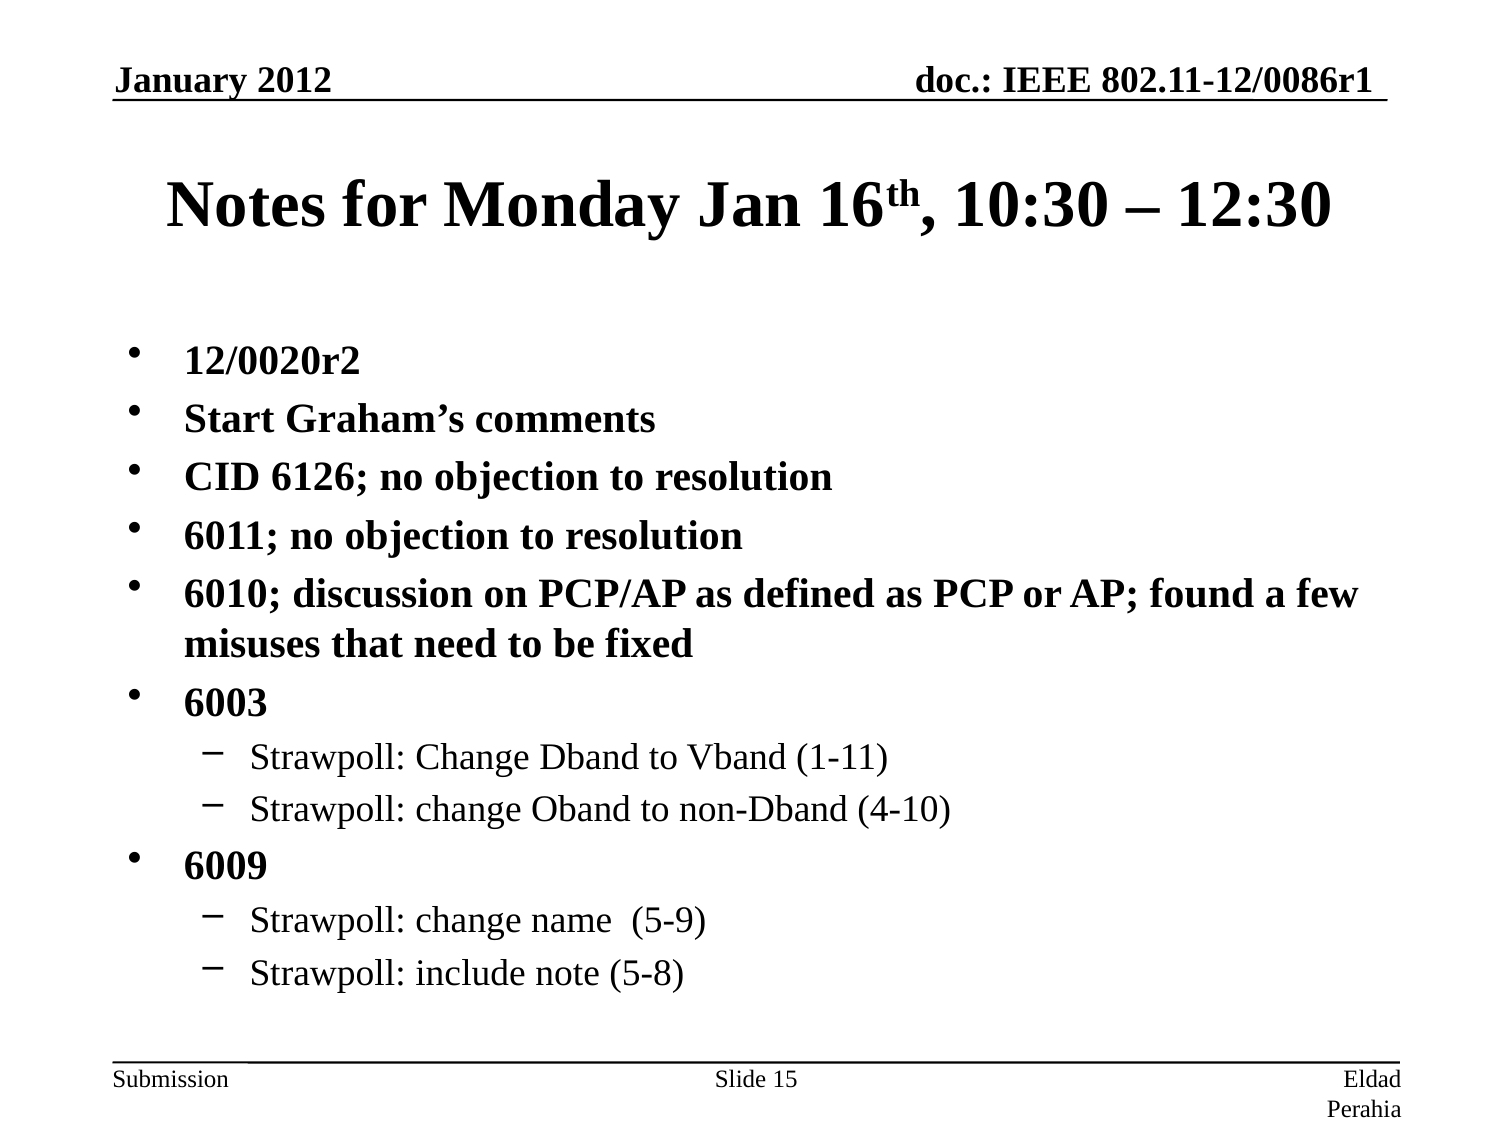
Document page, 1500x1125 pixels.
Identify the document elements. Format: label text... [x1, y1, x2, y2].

slide_number Slide 15 [712, 1061, 800, 1093]
title Notes for Monday Jan 16th, 10:30 – 12:30 [112, 112, 1388, 288]
list 12/0020r2 Start Graham’s comments CID 6126; no objection to resolution 6011; no objection to resolution 6010; discussion on PCP/AP as defined as PCP or AP; found a few misuses that need to be fixed 6003 Strawpoll: Change Dband to Vband (1-11) Strawpoll: change Oband to non-Dband (4-10) 6009 Strawpoll: change name (5-9) Strawpoll: include note (5-8) [112, 324, 1388, 1001]
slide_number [114, 54, 335, 101]
footer Eldad Perahia, Intel Corporation [1324, 1061, 1402, 1093]
